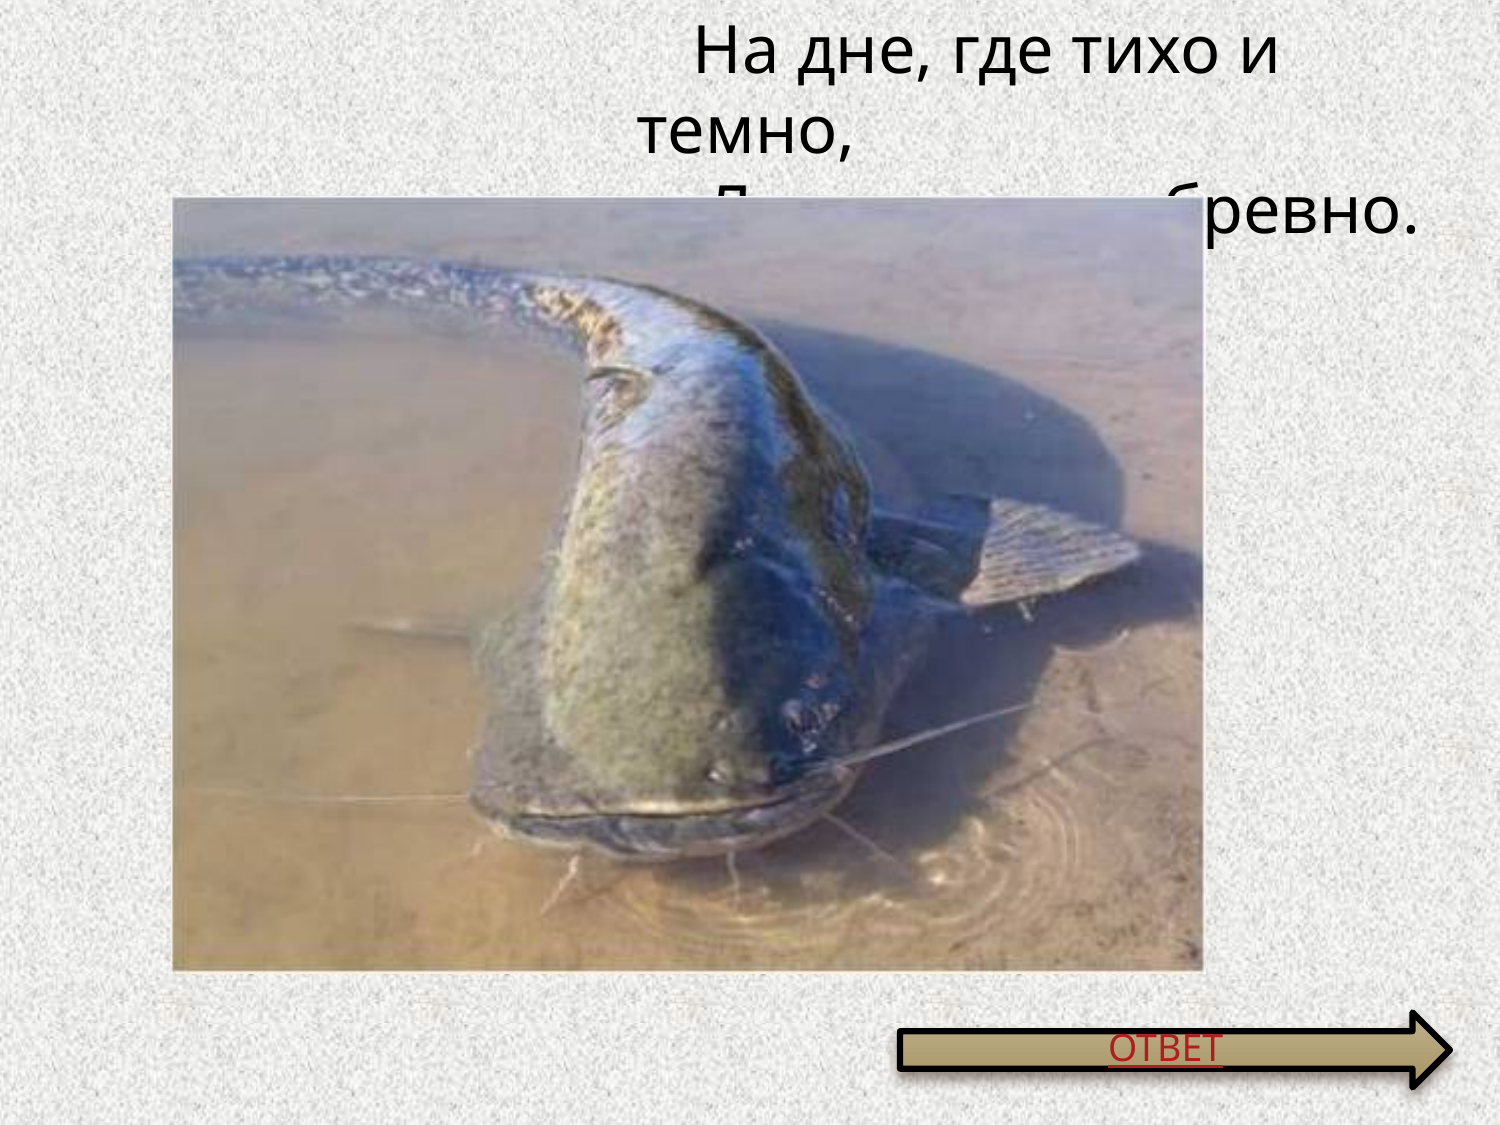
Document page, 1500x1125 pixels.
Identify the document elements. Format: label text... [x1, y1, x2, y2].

text_box ОТВЕТ [900, 1012, 1450, 1088]
picture [0, 0, 1500, 1125]
list На дне, где тихо и темно, Лежит усатое бревно. [565, 0, 1500, 343]
